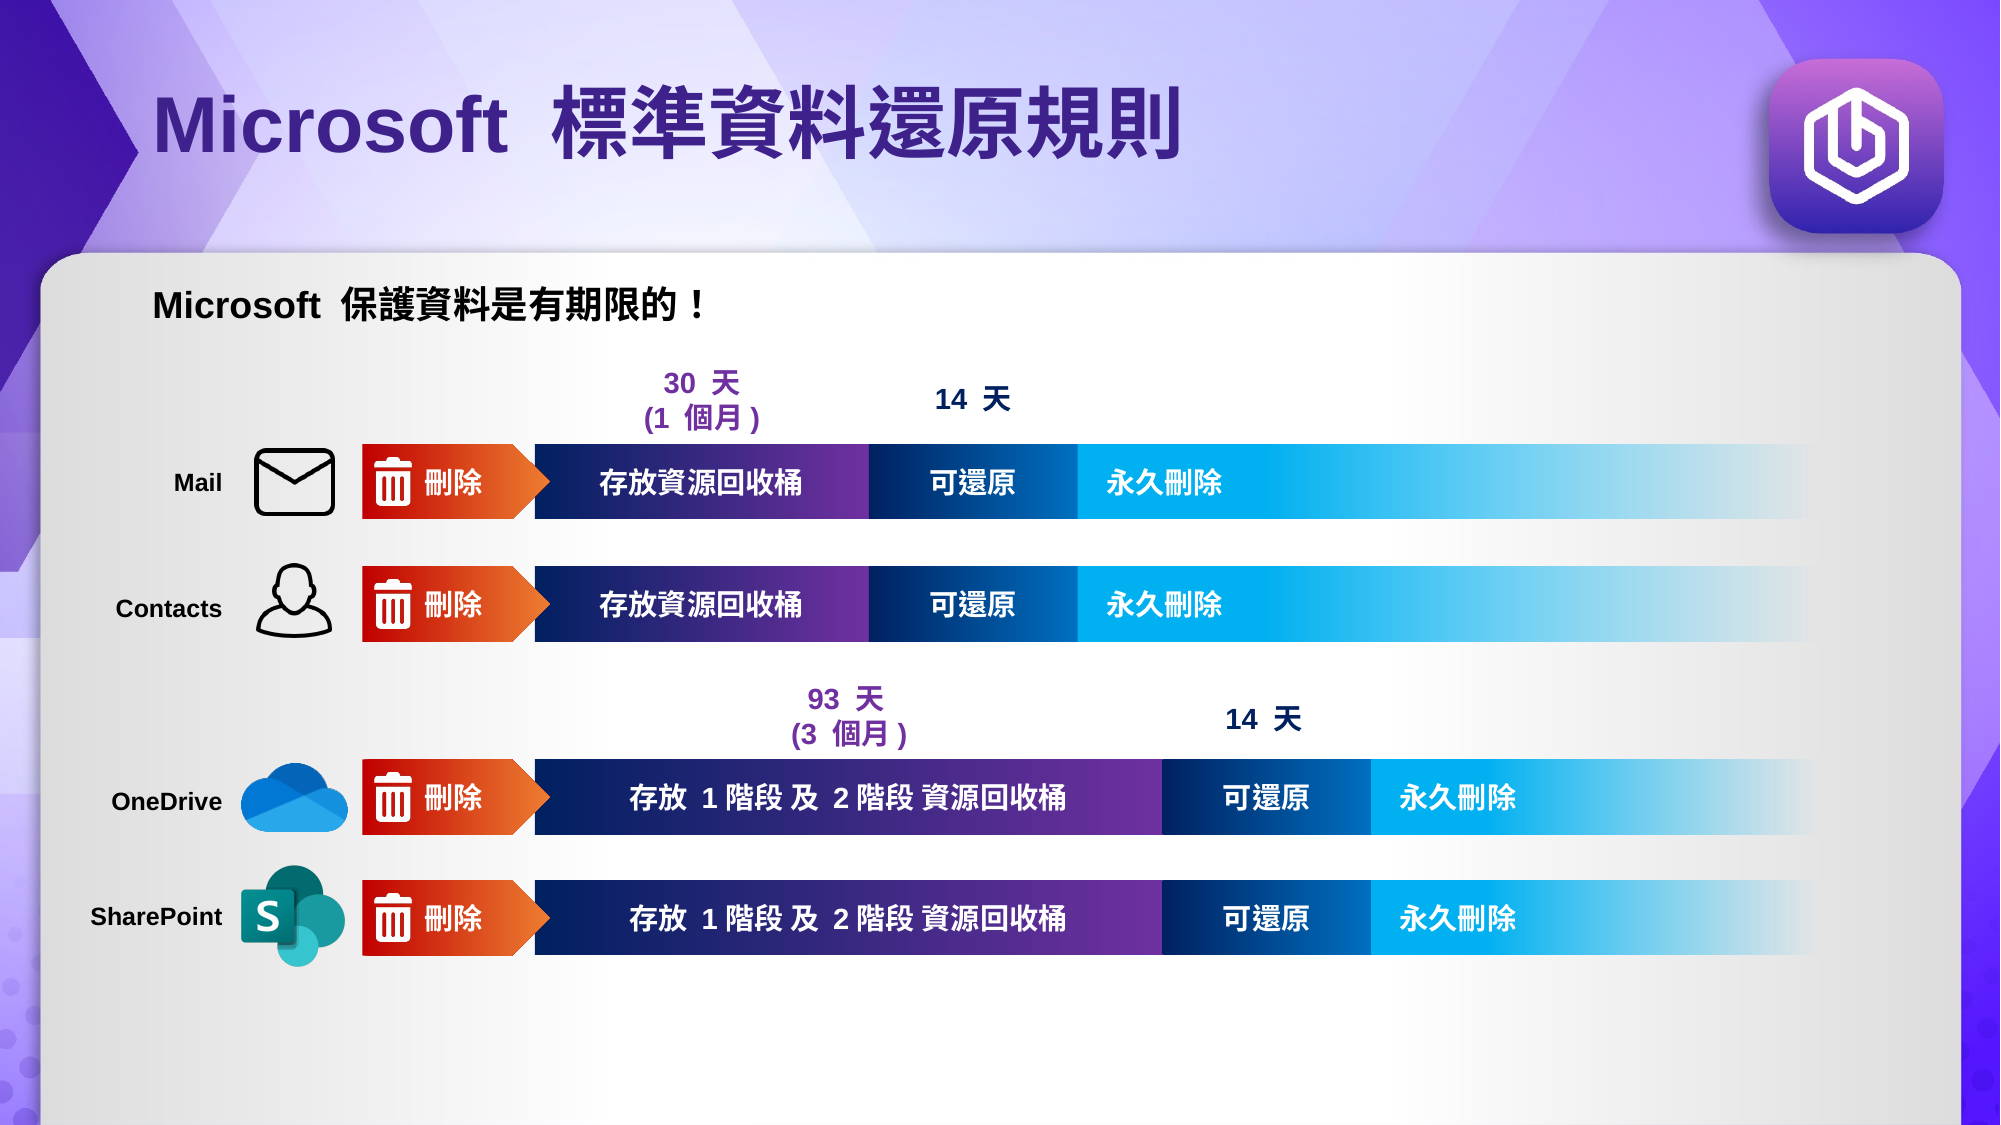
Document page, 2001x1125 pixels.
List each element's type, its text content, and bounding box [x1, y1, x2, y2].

text_box 存放 1階段 及 2階段 資源回收桶 [534, 759, 1161, 835]
list Microsoft 保護資料是有期限的！ [137, 279, 1863, 352]
text_box 30 天 (1 個月) [615, 356, 789, 442]
text_box 永久刪除 [1372, 879, 1819, 956]
text_box 刪除 [361, 758, 552, 837]
title Microsoft 標準資料還原規則 [137, 0, 1863, 253]
text_box 93 天 (3 個月) [756, 672, 942, 758]
text_box 永久刪除 [1079, 566, 1819, 642]
text_box 刪除 [361, 565, 552, 643]
text_box Contacts [84, 585, 238, 630]
text_box 存放 1階段 及 2階段 資源回收桶 [534, 879, 1161, 956]
picture [0, 0, 2000, 1125]
text_box 永久刪除 [1372, 759, 1819, 835]
text_box Mail [102, 458, 238, 504]
text_box 永久刪除 [1079, 443, 1819, 520]
text_box 可還原 [868, 443, 1079, 520]
text_box 存放資源回收桶 [534, 443, 868, 520]
text_box 存放資源回收桶 [534, 566, 868, 642]
text_box 可還原 [1161, 759, 1372, 835]
text_box 刪除 [361, 878, 552, 957]
text_box OneDrive [84, 778, 238, 823]
text_box 刪除 [361, 442, 552, 521]
text_box 可還原 [1161, 879, 1372, 956]
text_box 14 天 [1200, 693, 1328, 744]
text_box 可還原 [868, 566, 1079, 642]
text_box 14 天 [915, 372, 1031, 423]
text_box SharePoint [52, 893, 238, 939]
